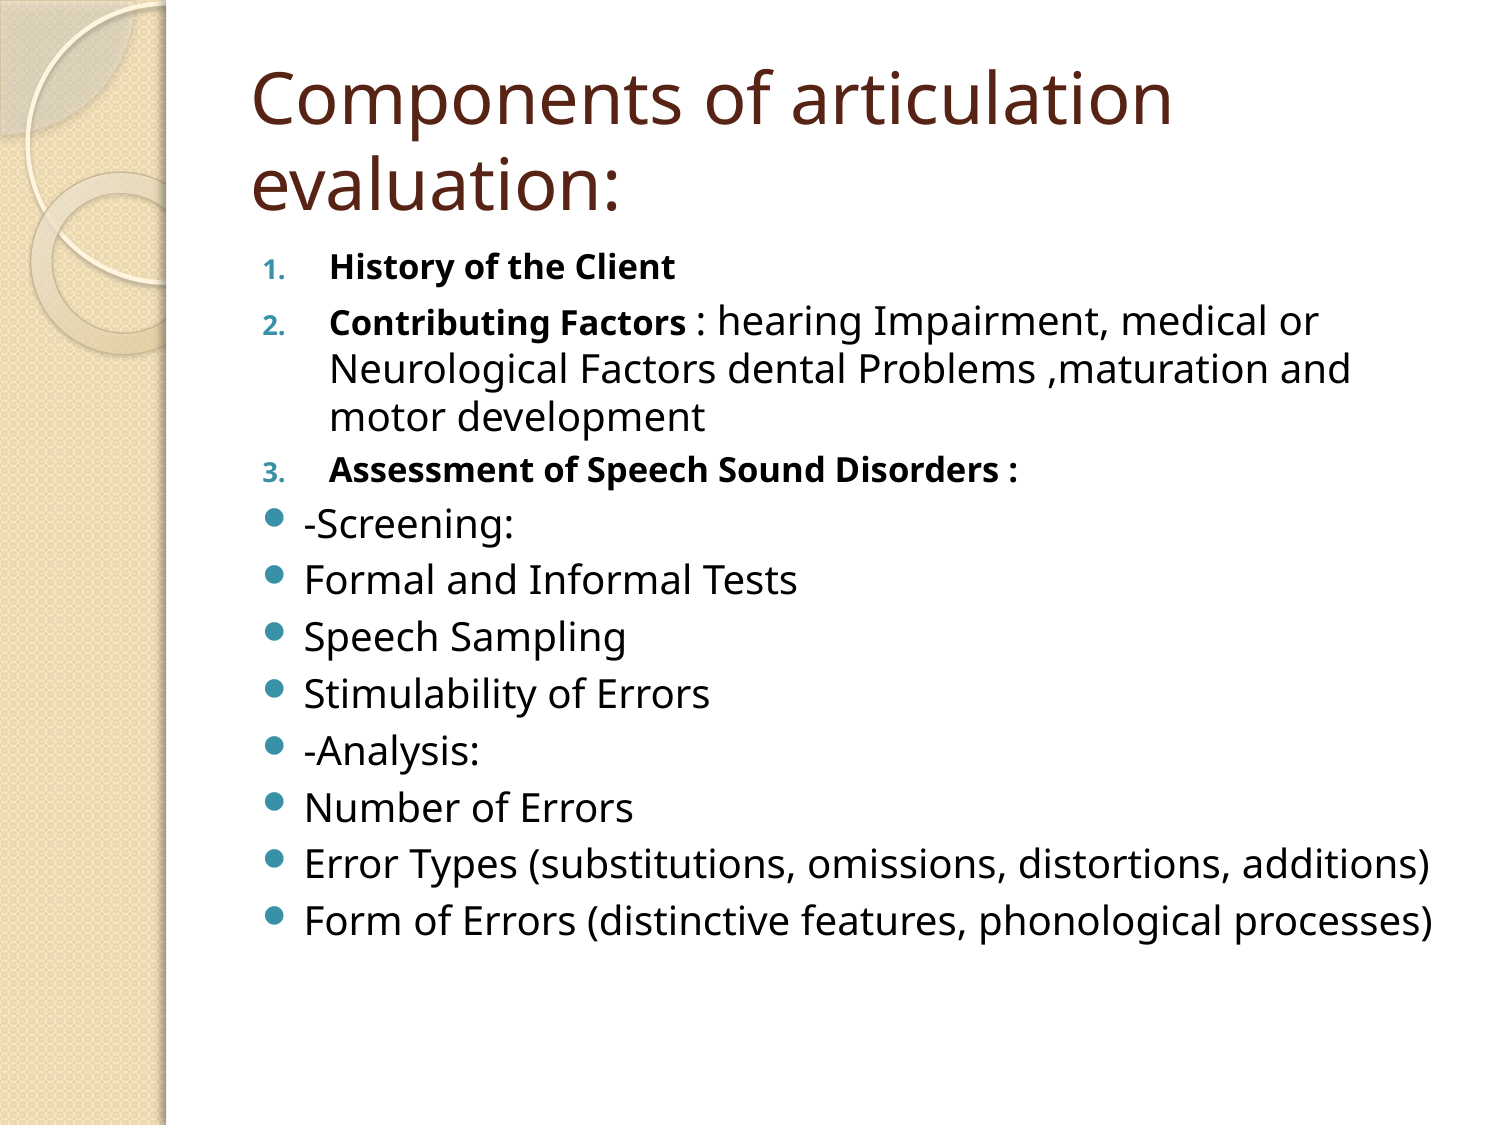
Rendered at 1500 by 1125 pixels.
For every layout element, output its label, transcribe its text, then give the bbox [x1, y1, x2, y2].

list History of the Client Contributing Factors : hearing Impairment, medical or Neurological Factors dental Problems ,maturation and motor development Assessment of Speech Sound Disorders : -Screening: Formal and Informal Tests Speech Sampling Stimulability of Errors -Analysis: Number of Errors Error Types (substitutions, omissions, distortions, additions) Form of Errors (distinctive features, phonological processes) [235, 237, 1466, 1025]
title Components of articulation evaluation: [235, 45, 1466, 233]
